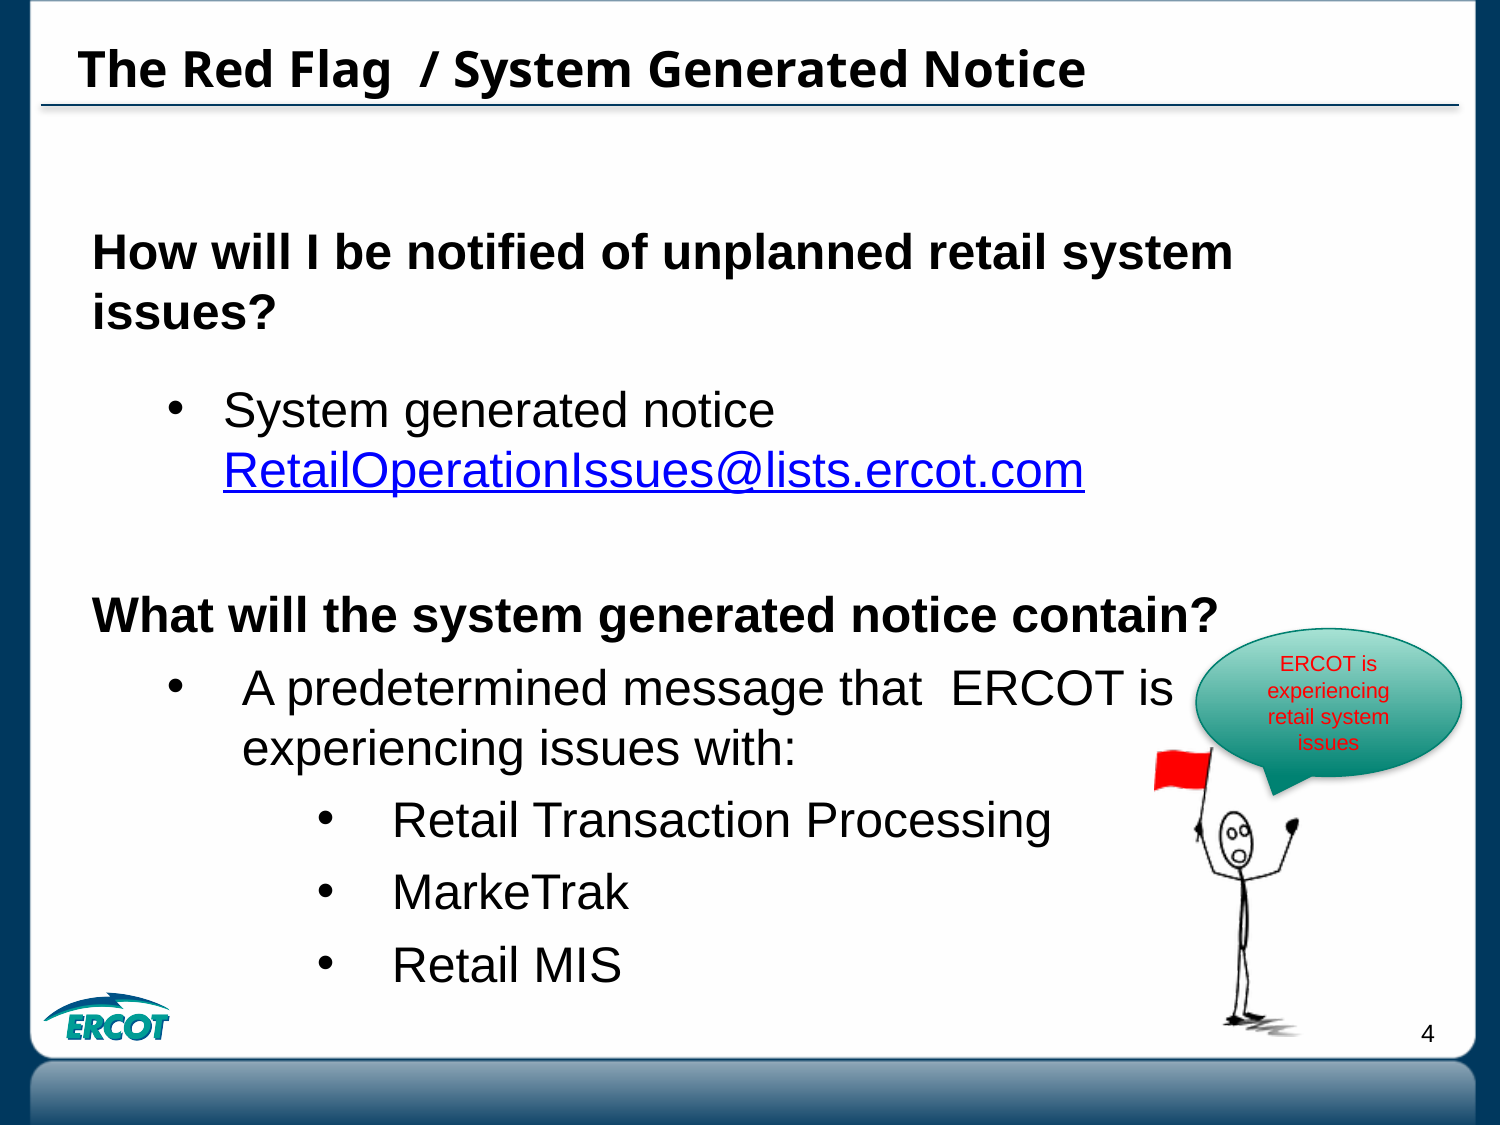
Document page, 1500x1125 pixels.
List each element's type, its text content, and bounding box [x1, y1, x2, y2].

title The Red Flag / System Generated Notice [62, 29, 1450, 106]
text_box How will I be notified of unplanned retail system issues? System generated notice RetailOperationIssues@lists.ercot.com What will the system generated notice contain? A predetermined message that ERCOT is experiencing issues with: Retail Transaction Processing MarkeTrak Retail MIS [77, 212, 1415, 1000]
picture [0, 0, 1500, 1125]
text_box ERCOT is experiencing retail system issues [1195, 627, 1463, 778]
